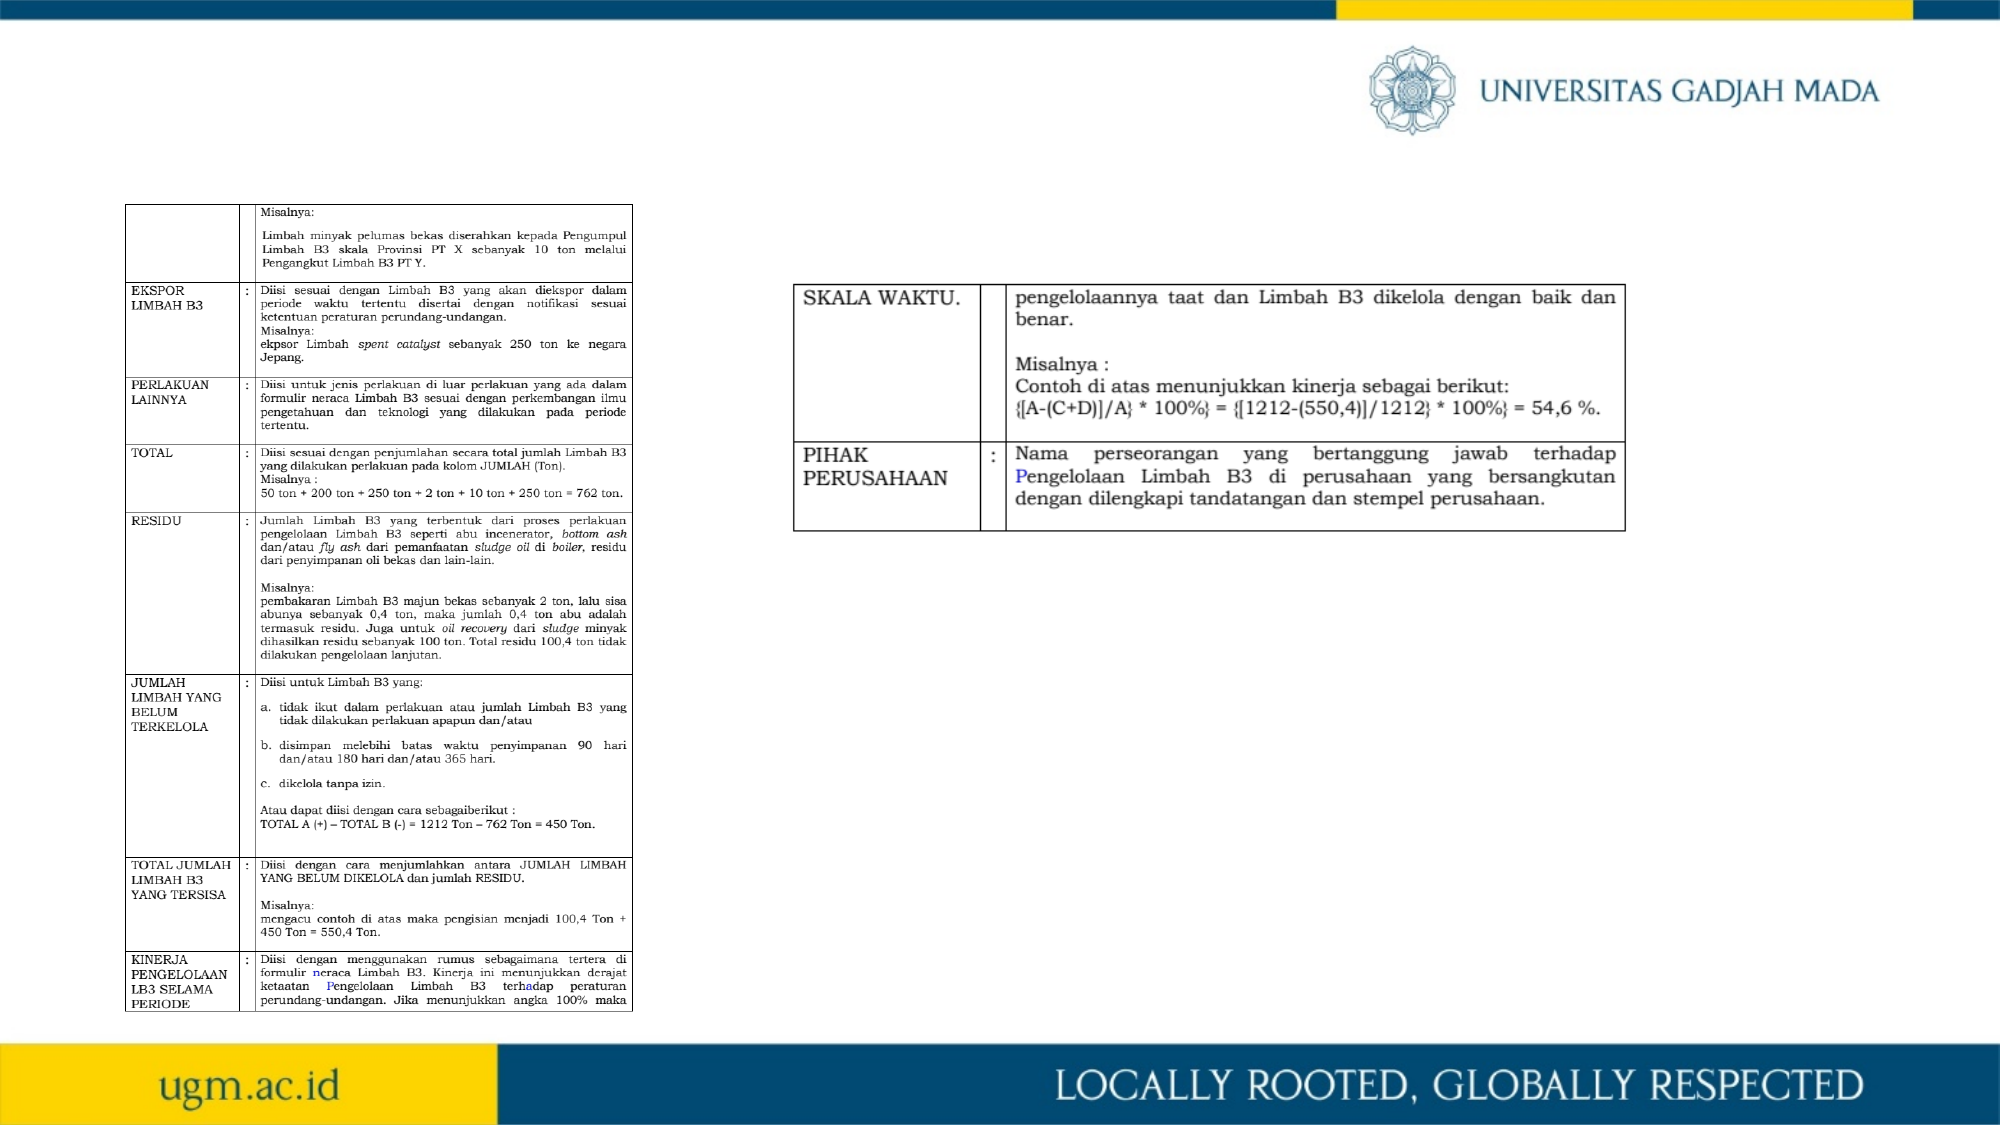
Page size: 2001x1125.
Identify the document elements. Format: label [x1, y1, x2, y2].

list [121, 192, 637, 1014]
list [783, 275, 1634, 539]
picture [0, 0, 2000, 1125]
